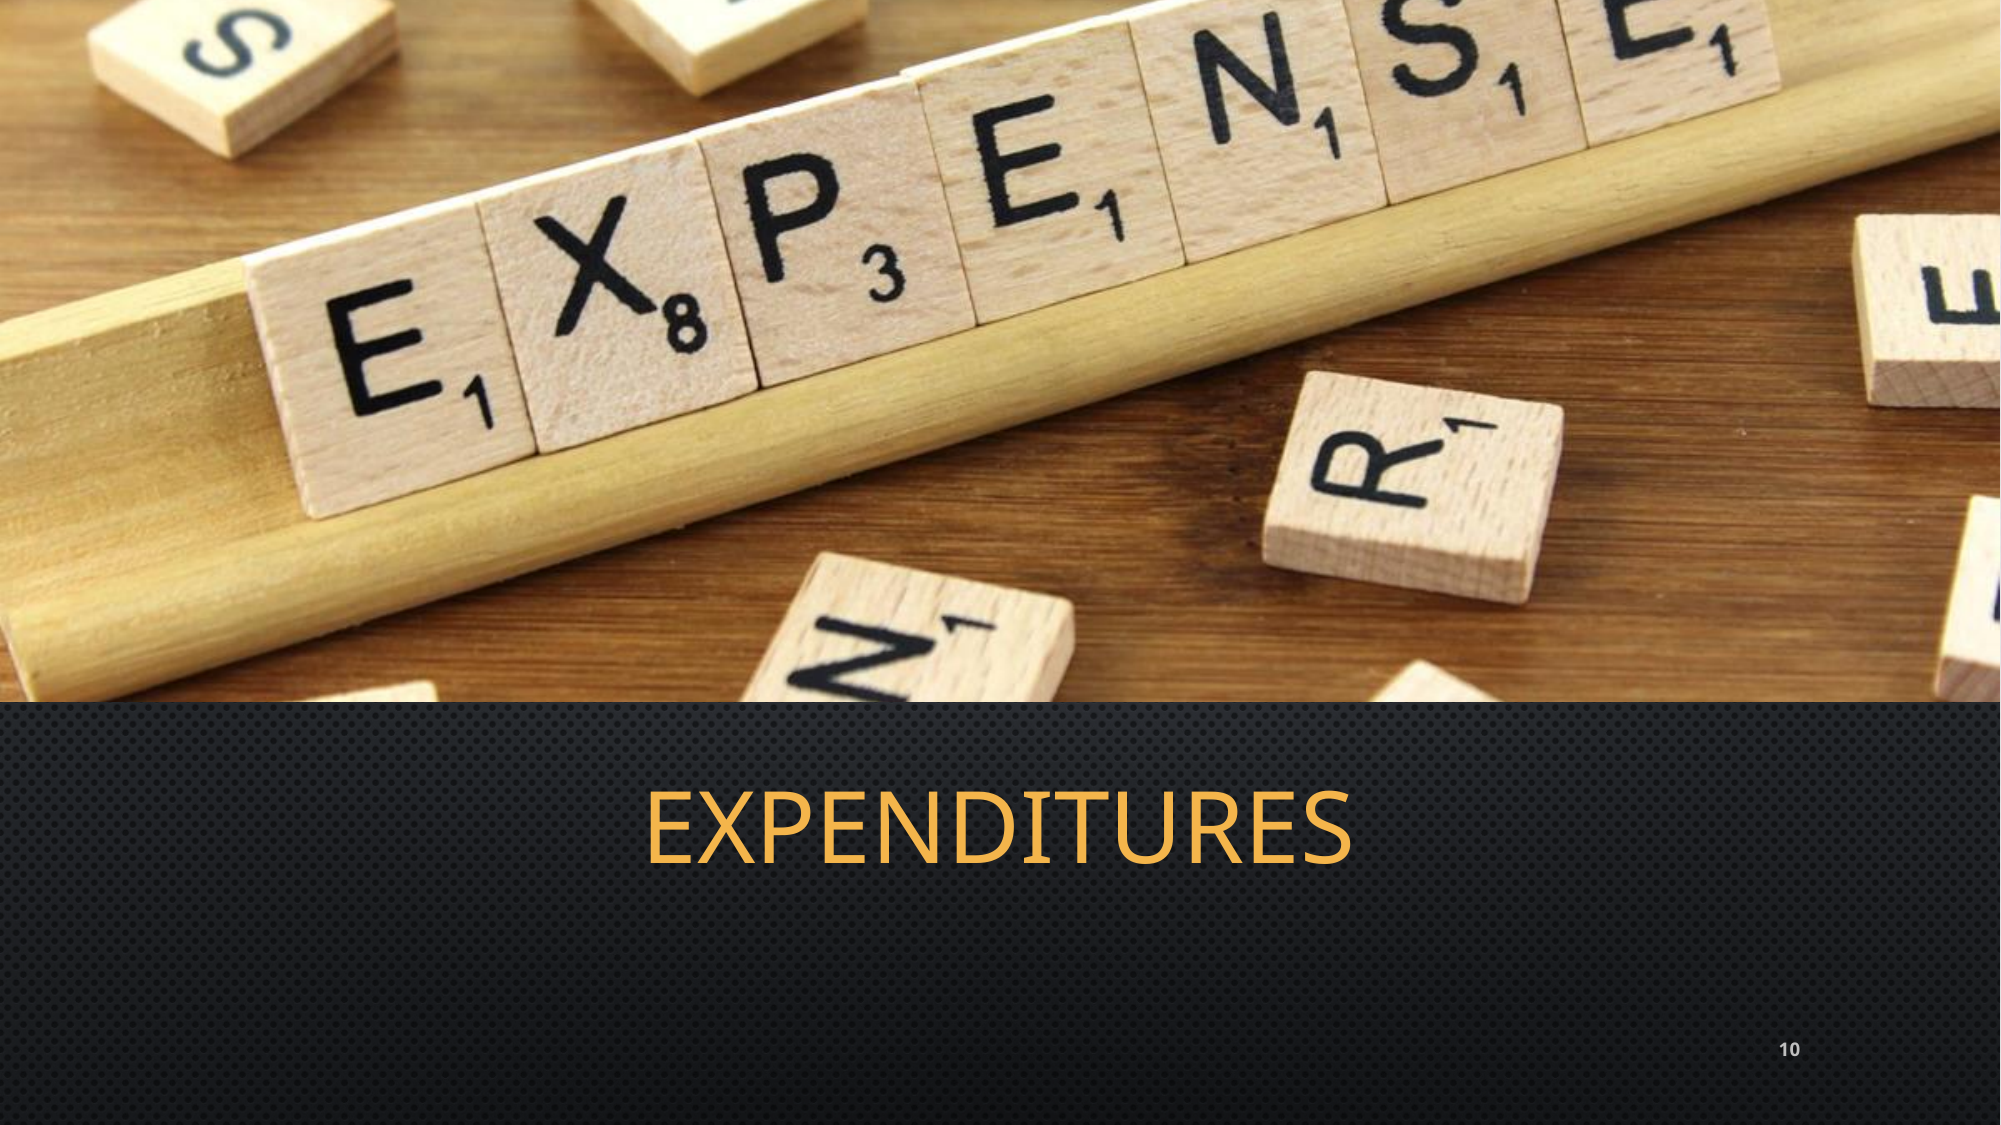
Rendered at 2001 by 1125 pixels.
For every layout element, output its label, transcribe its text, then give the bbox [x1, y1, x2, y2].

title expenditures [287, 715, 1711, 891]
picture [0, 0, 2000, 702]
slide_number 10 [1724, 1020, 1816, 1080]
